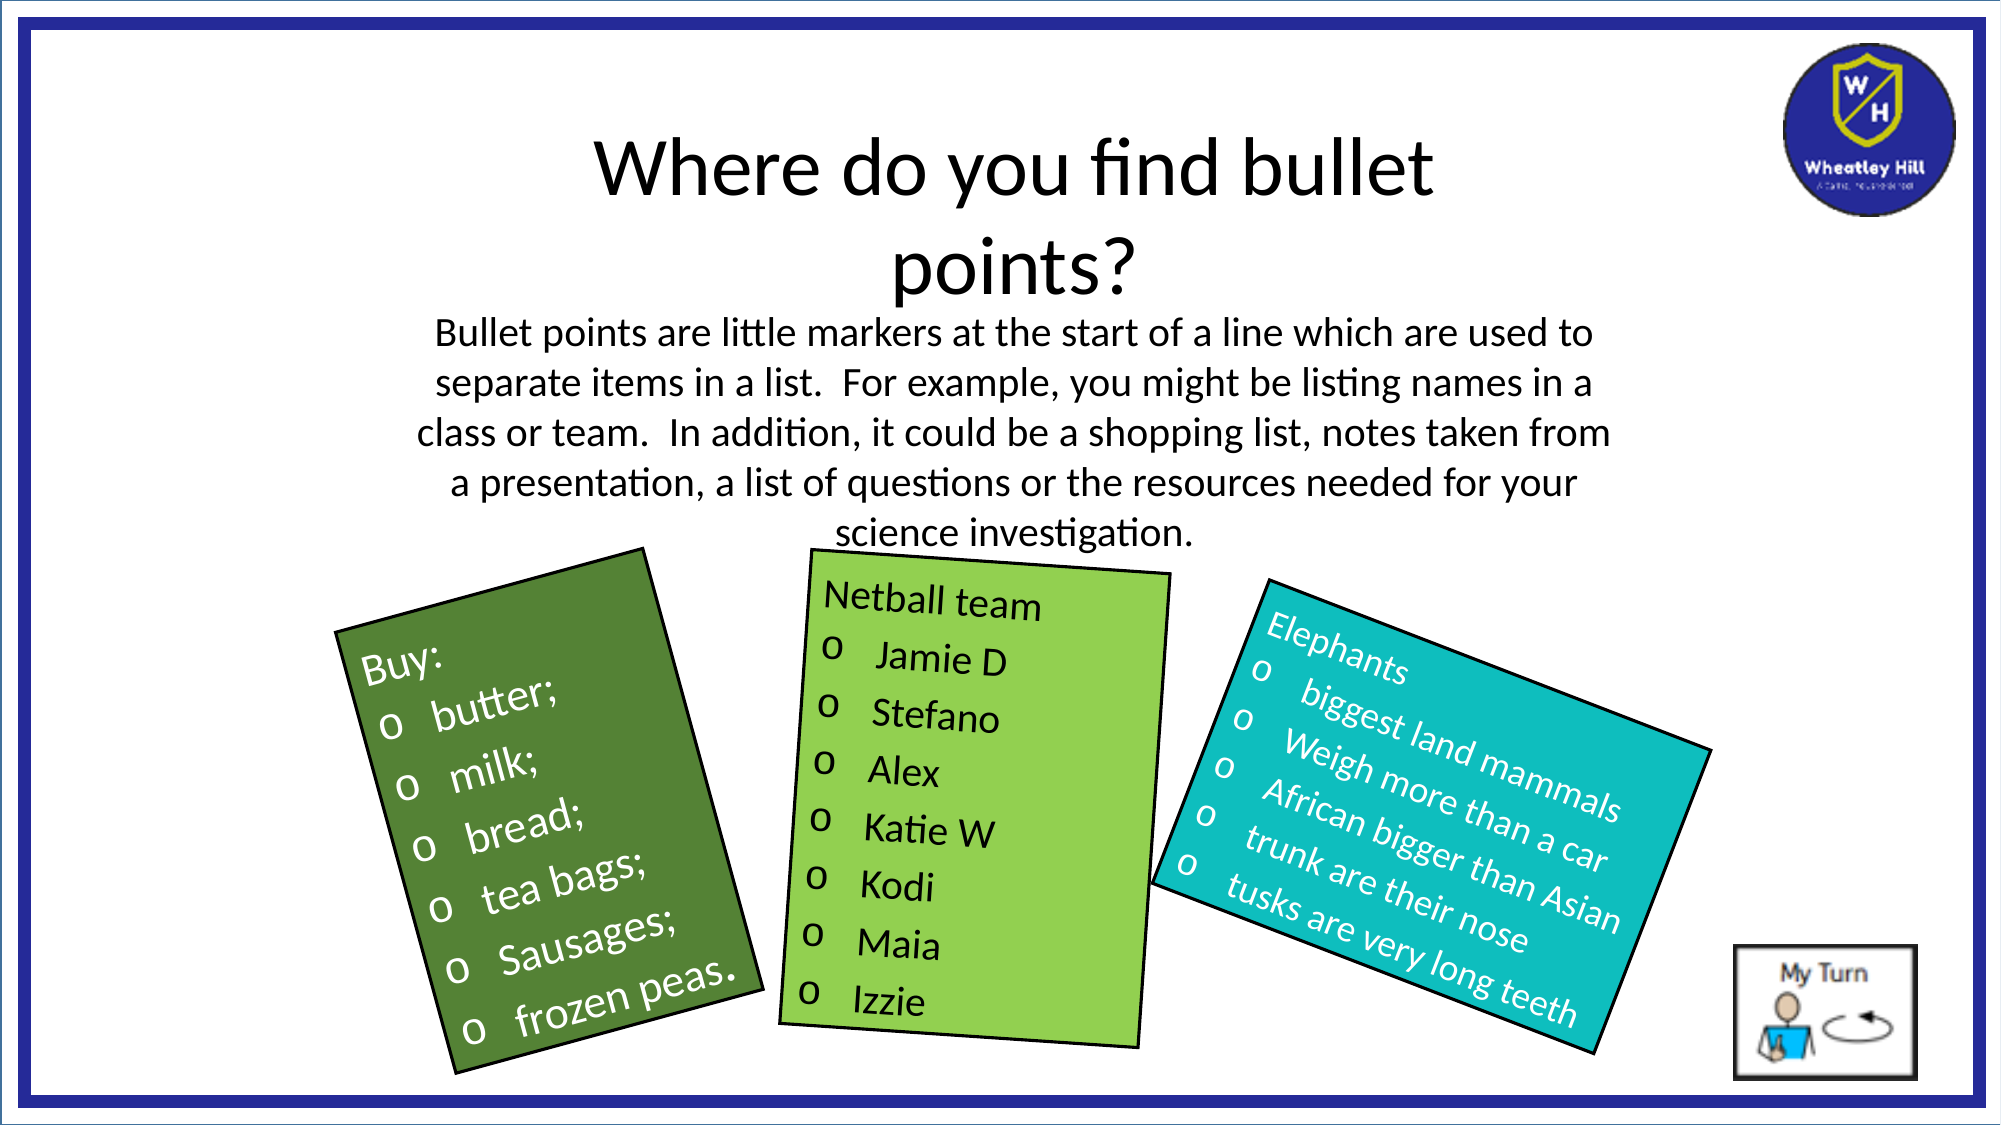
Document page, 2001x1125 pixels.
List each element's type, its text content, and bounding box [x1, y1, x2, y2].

text_box Bullet points are little markers at the start of a line which are used to separate items in a list. For example, you might be listing names in a class or team. In addition, it could be a shopping list, notes taken from a presentation, a list of questions or the resources needed for your science investigation. [397, 297, 1632, 562]
text_box Where do you find bullet points? [468, 104, 1561, 297]
text_box Netball team Jamie D Stefano Alex Katie W Kodi Maia Izzie [779, 549, 1171, 1048]
picture [0, 0, 2001, 1125]
text_box Buy: butter; milk; bread; tea bags; Sausages; frozen peas. [335, 548, 764, 1074]
text_box Elephants biggest land mammals Weigh more than a car African bigger than Asian trunk are their nose tusks are very long teeth [1152, 579, 1711, 1054]
